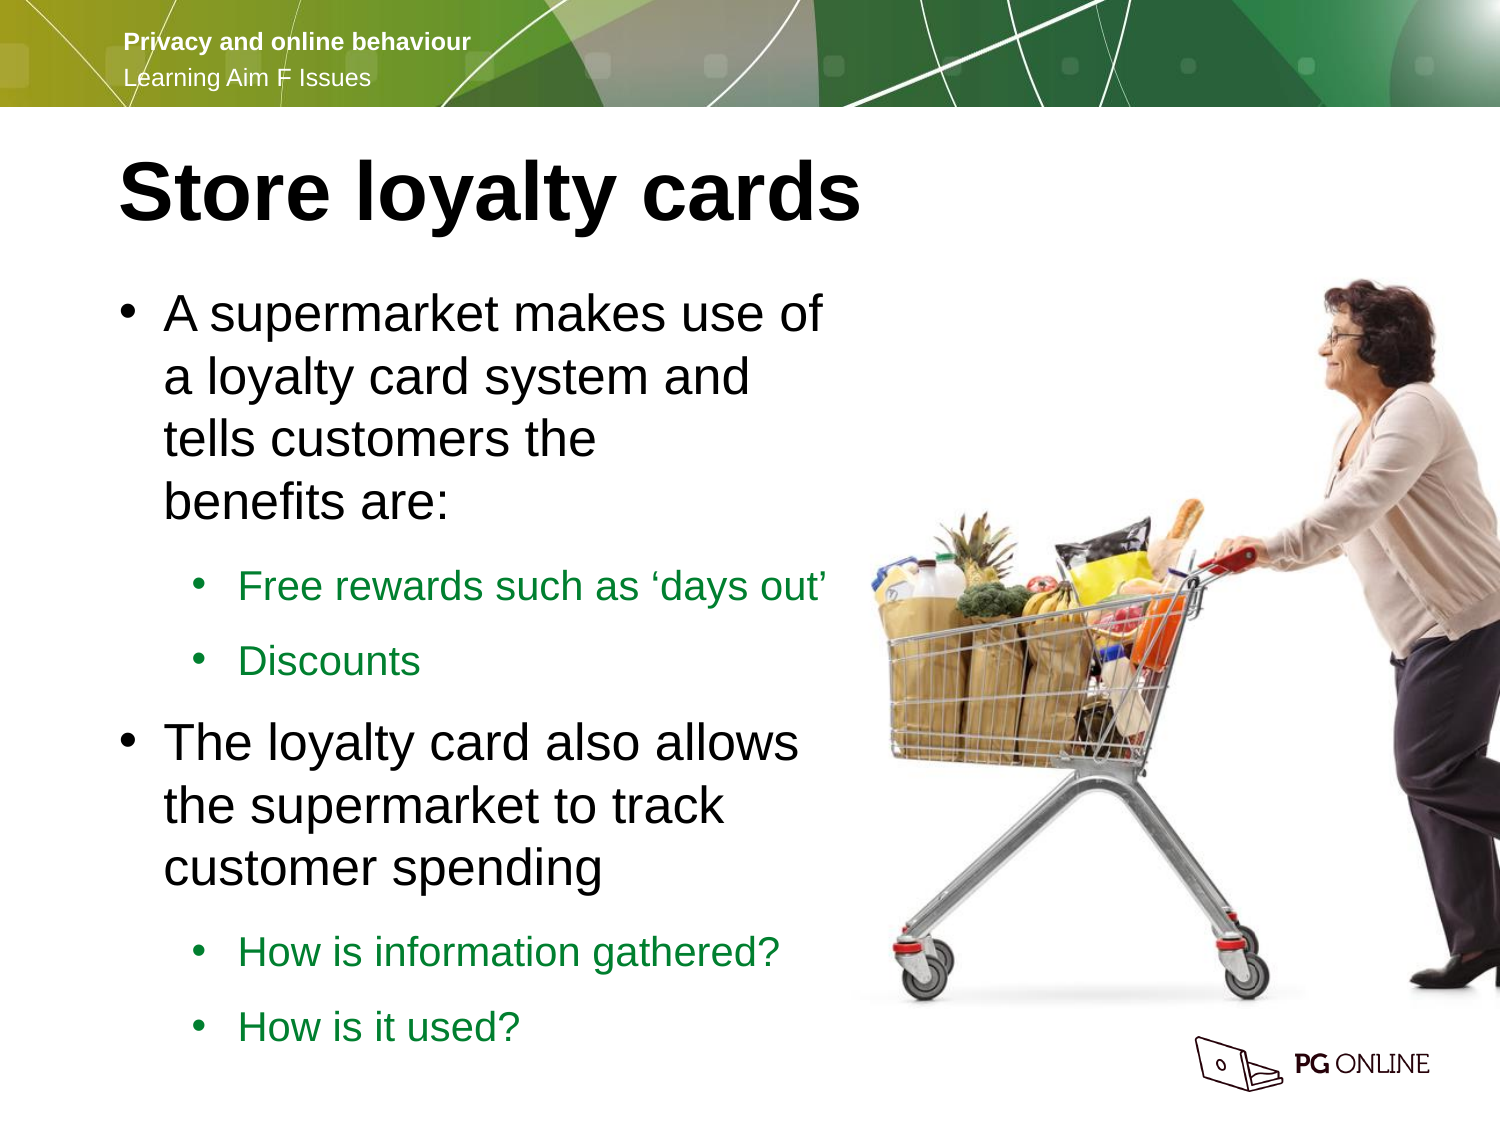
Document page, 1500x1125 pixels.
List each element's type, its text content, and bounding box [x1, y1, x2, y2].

list A supermarket makes use of a loyalty card system and tells customers the benefits are: Free rewards such as ‘days out’ Discounts The loyalty card also allows the supermarket to track customer spending How is information gathered? How is it used? [118, 279, 572, 847]
picture [1194, 1036, 1430, 1092]
picture [572, 258, 1500, 1031]
picture [0, 0, 1500, 107]
list Store loyalty cards [118, 148, 1401, 259]
